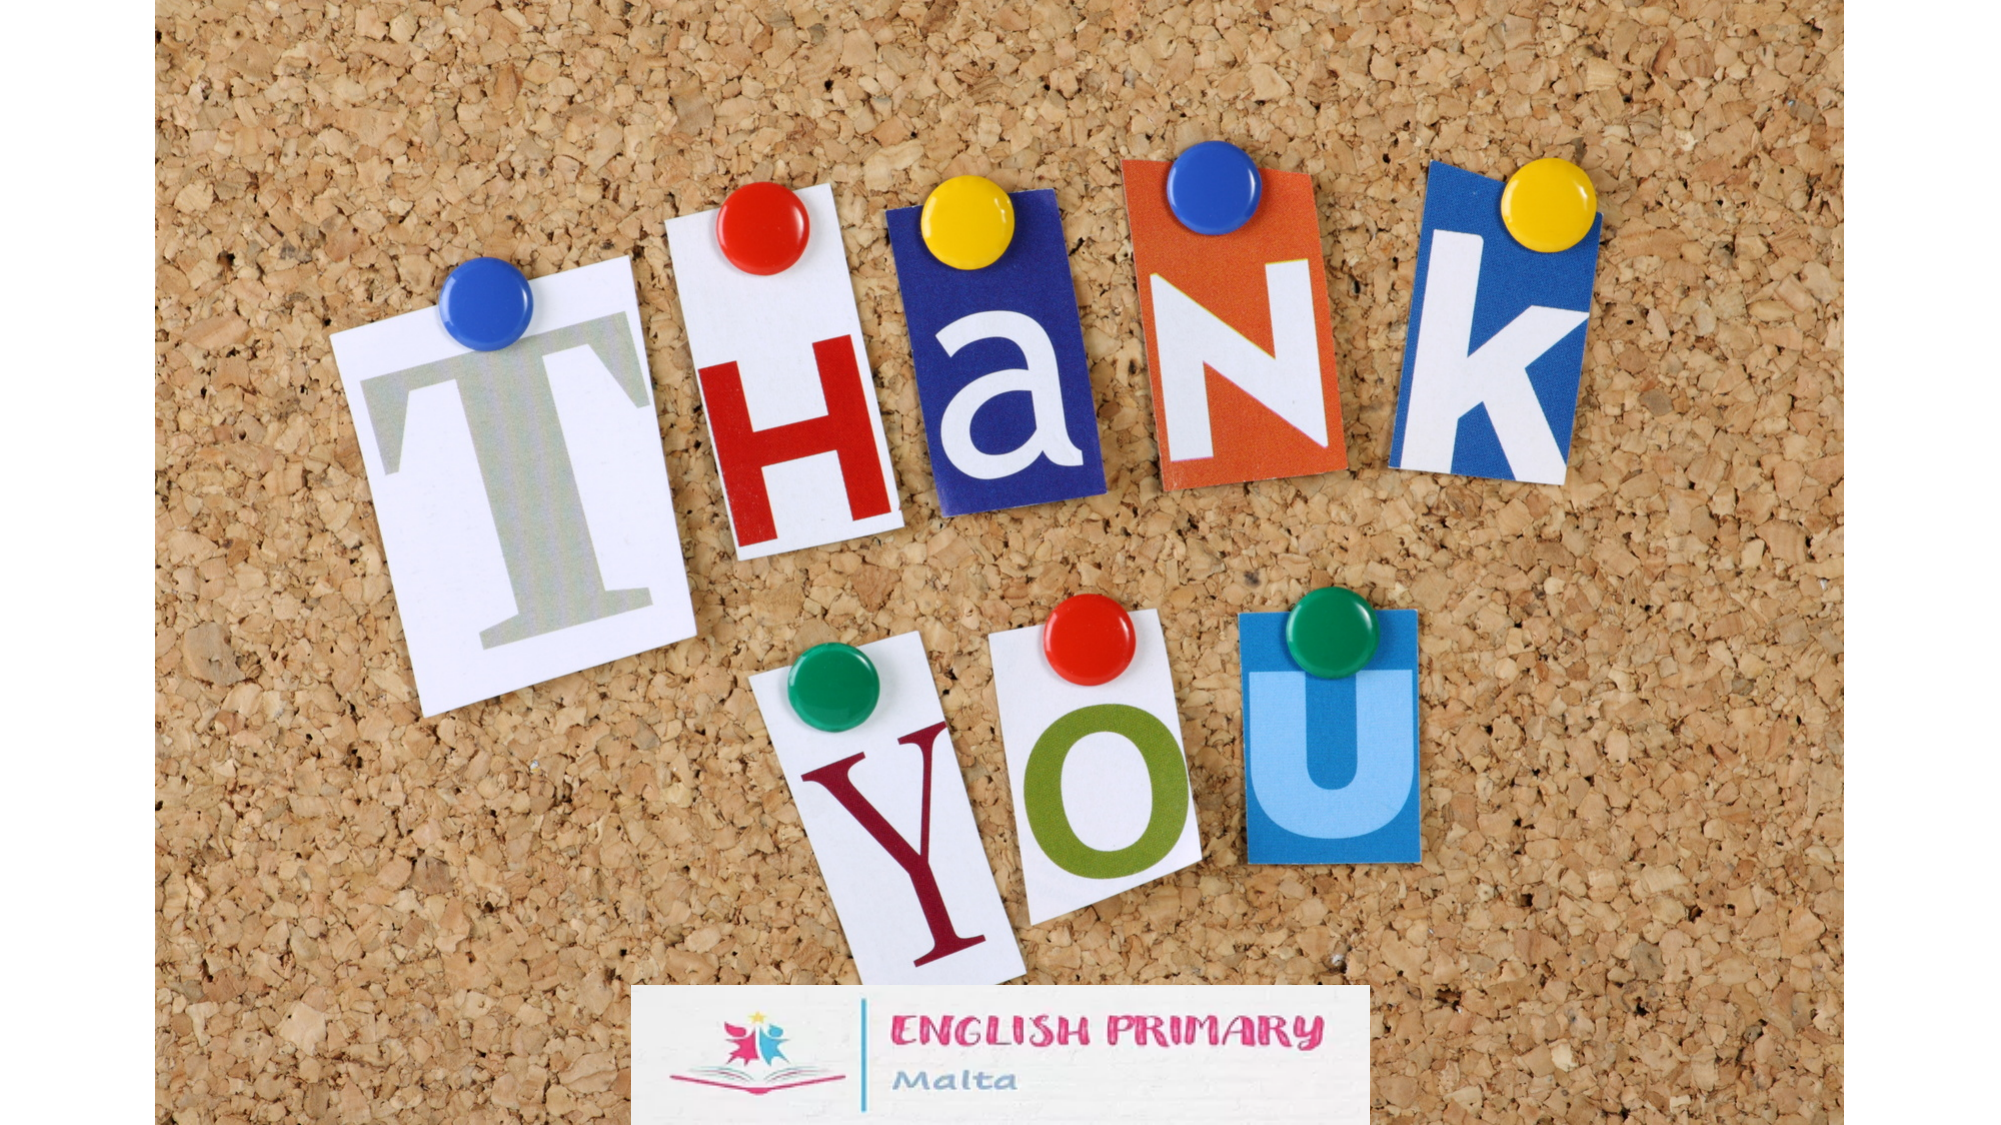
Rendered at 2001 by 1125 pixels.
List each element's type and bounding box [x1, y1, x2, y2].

picture [155, 0, 1844, 1125]
